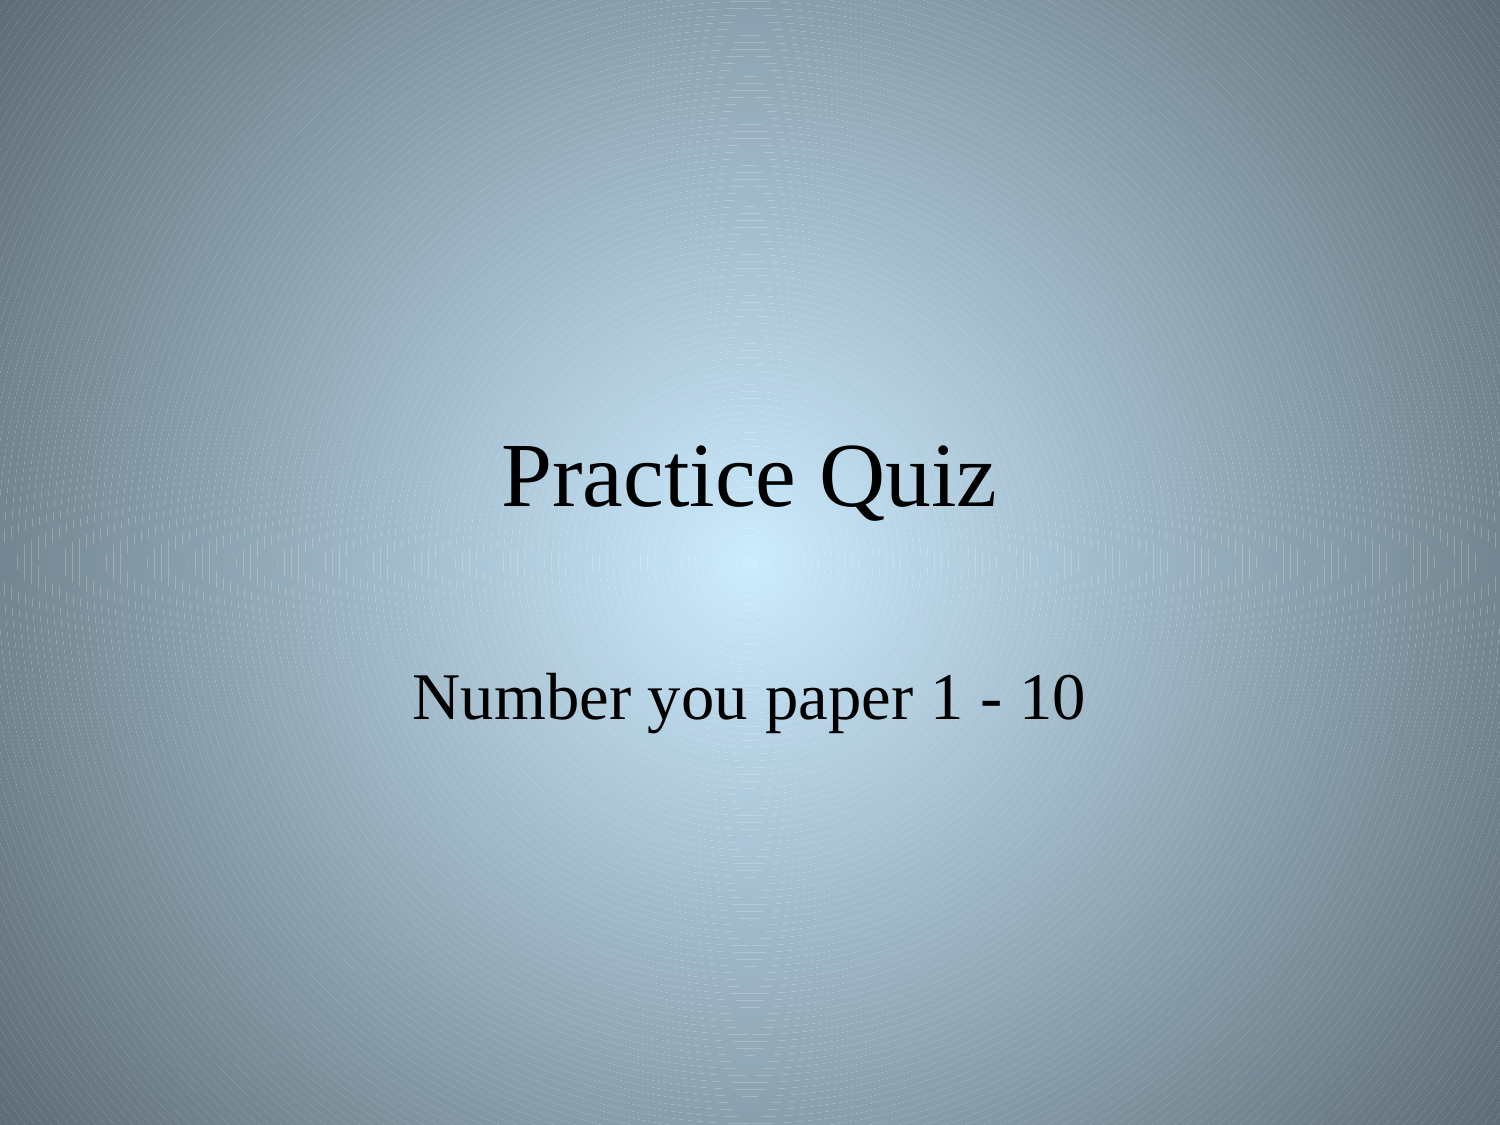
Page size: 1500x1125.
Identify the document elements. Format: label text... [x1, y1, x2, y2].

title Practice Quiz [112, 349, 1388, 591]
subtitle Number you paper 1 - 10 [225, 637, 1275, 925]
